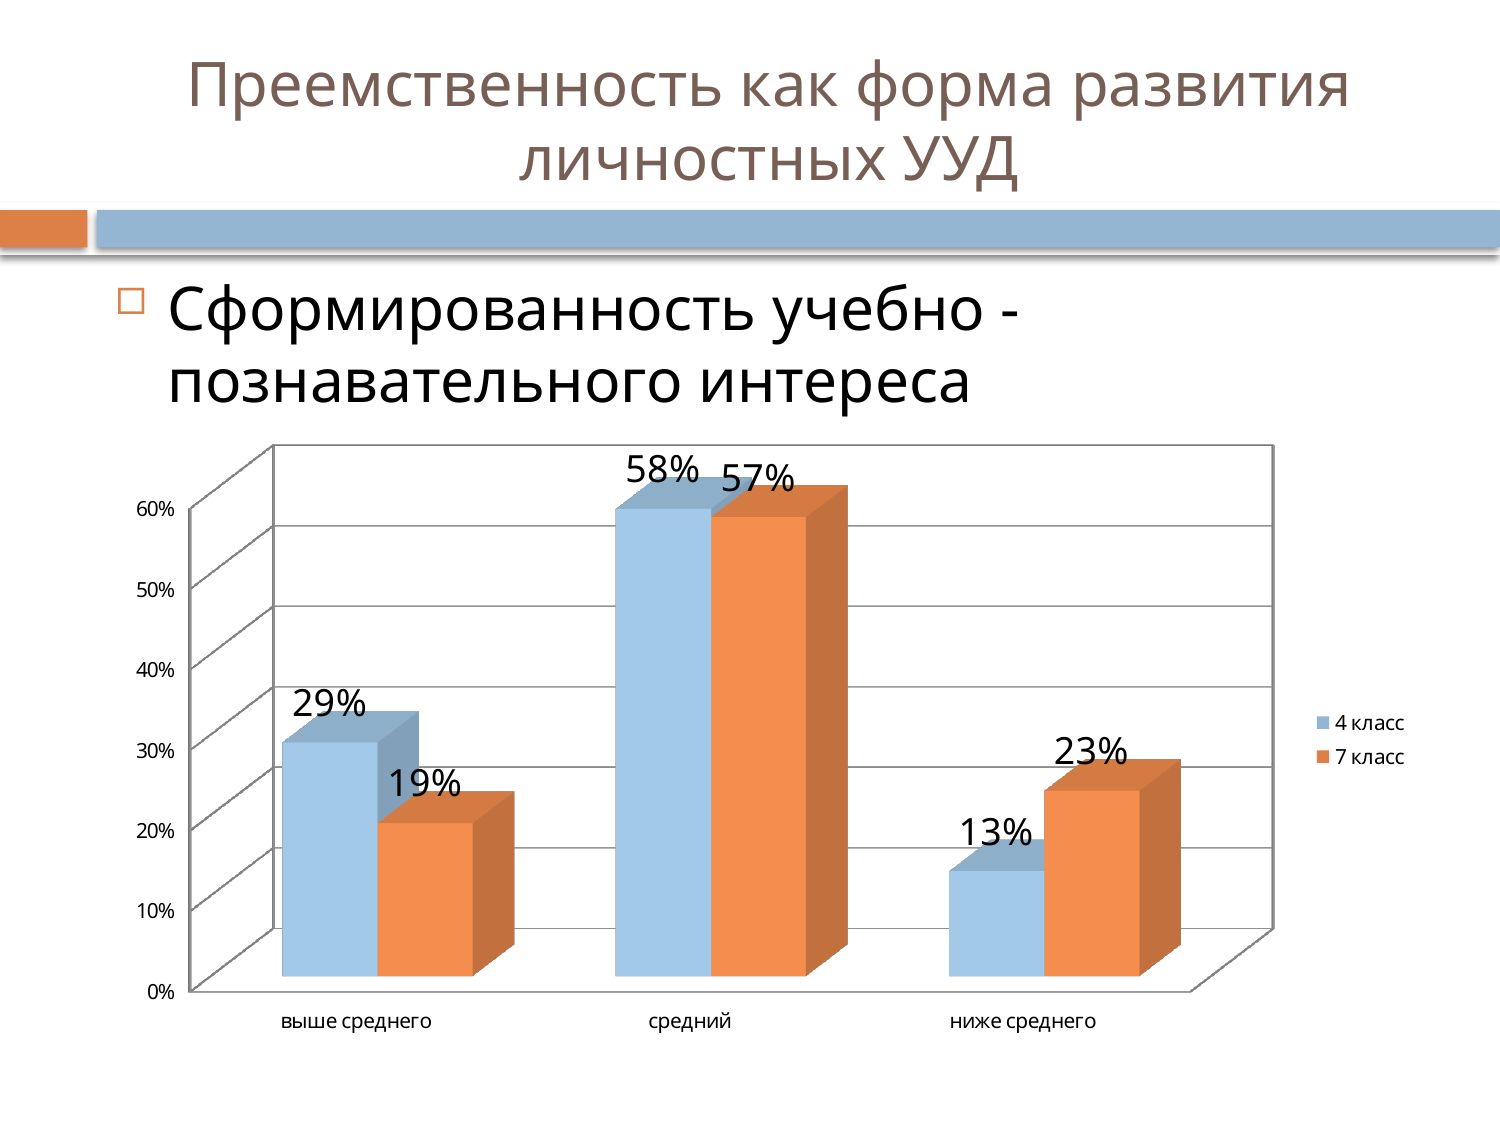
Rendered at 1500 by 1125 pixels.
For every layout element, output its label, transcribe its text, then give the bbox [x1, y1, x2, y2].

chart [99, 432, 1424, 1048]
title Преемственность как форма развития личностных УУД [100, 37, 1438, 200]
list Сформированность учебно - познавательного интереса [100, 262, 1438, 1000]
